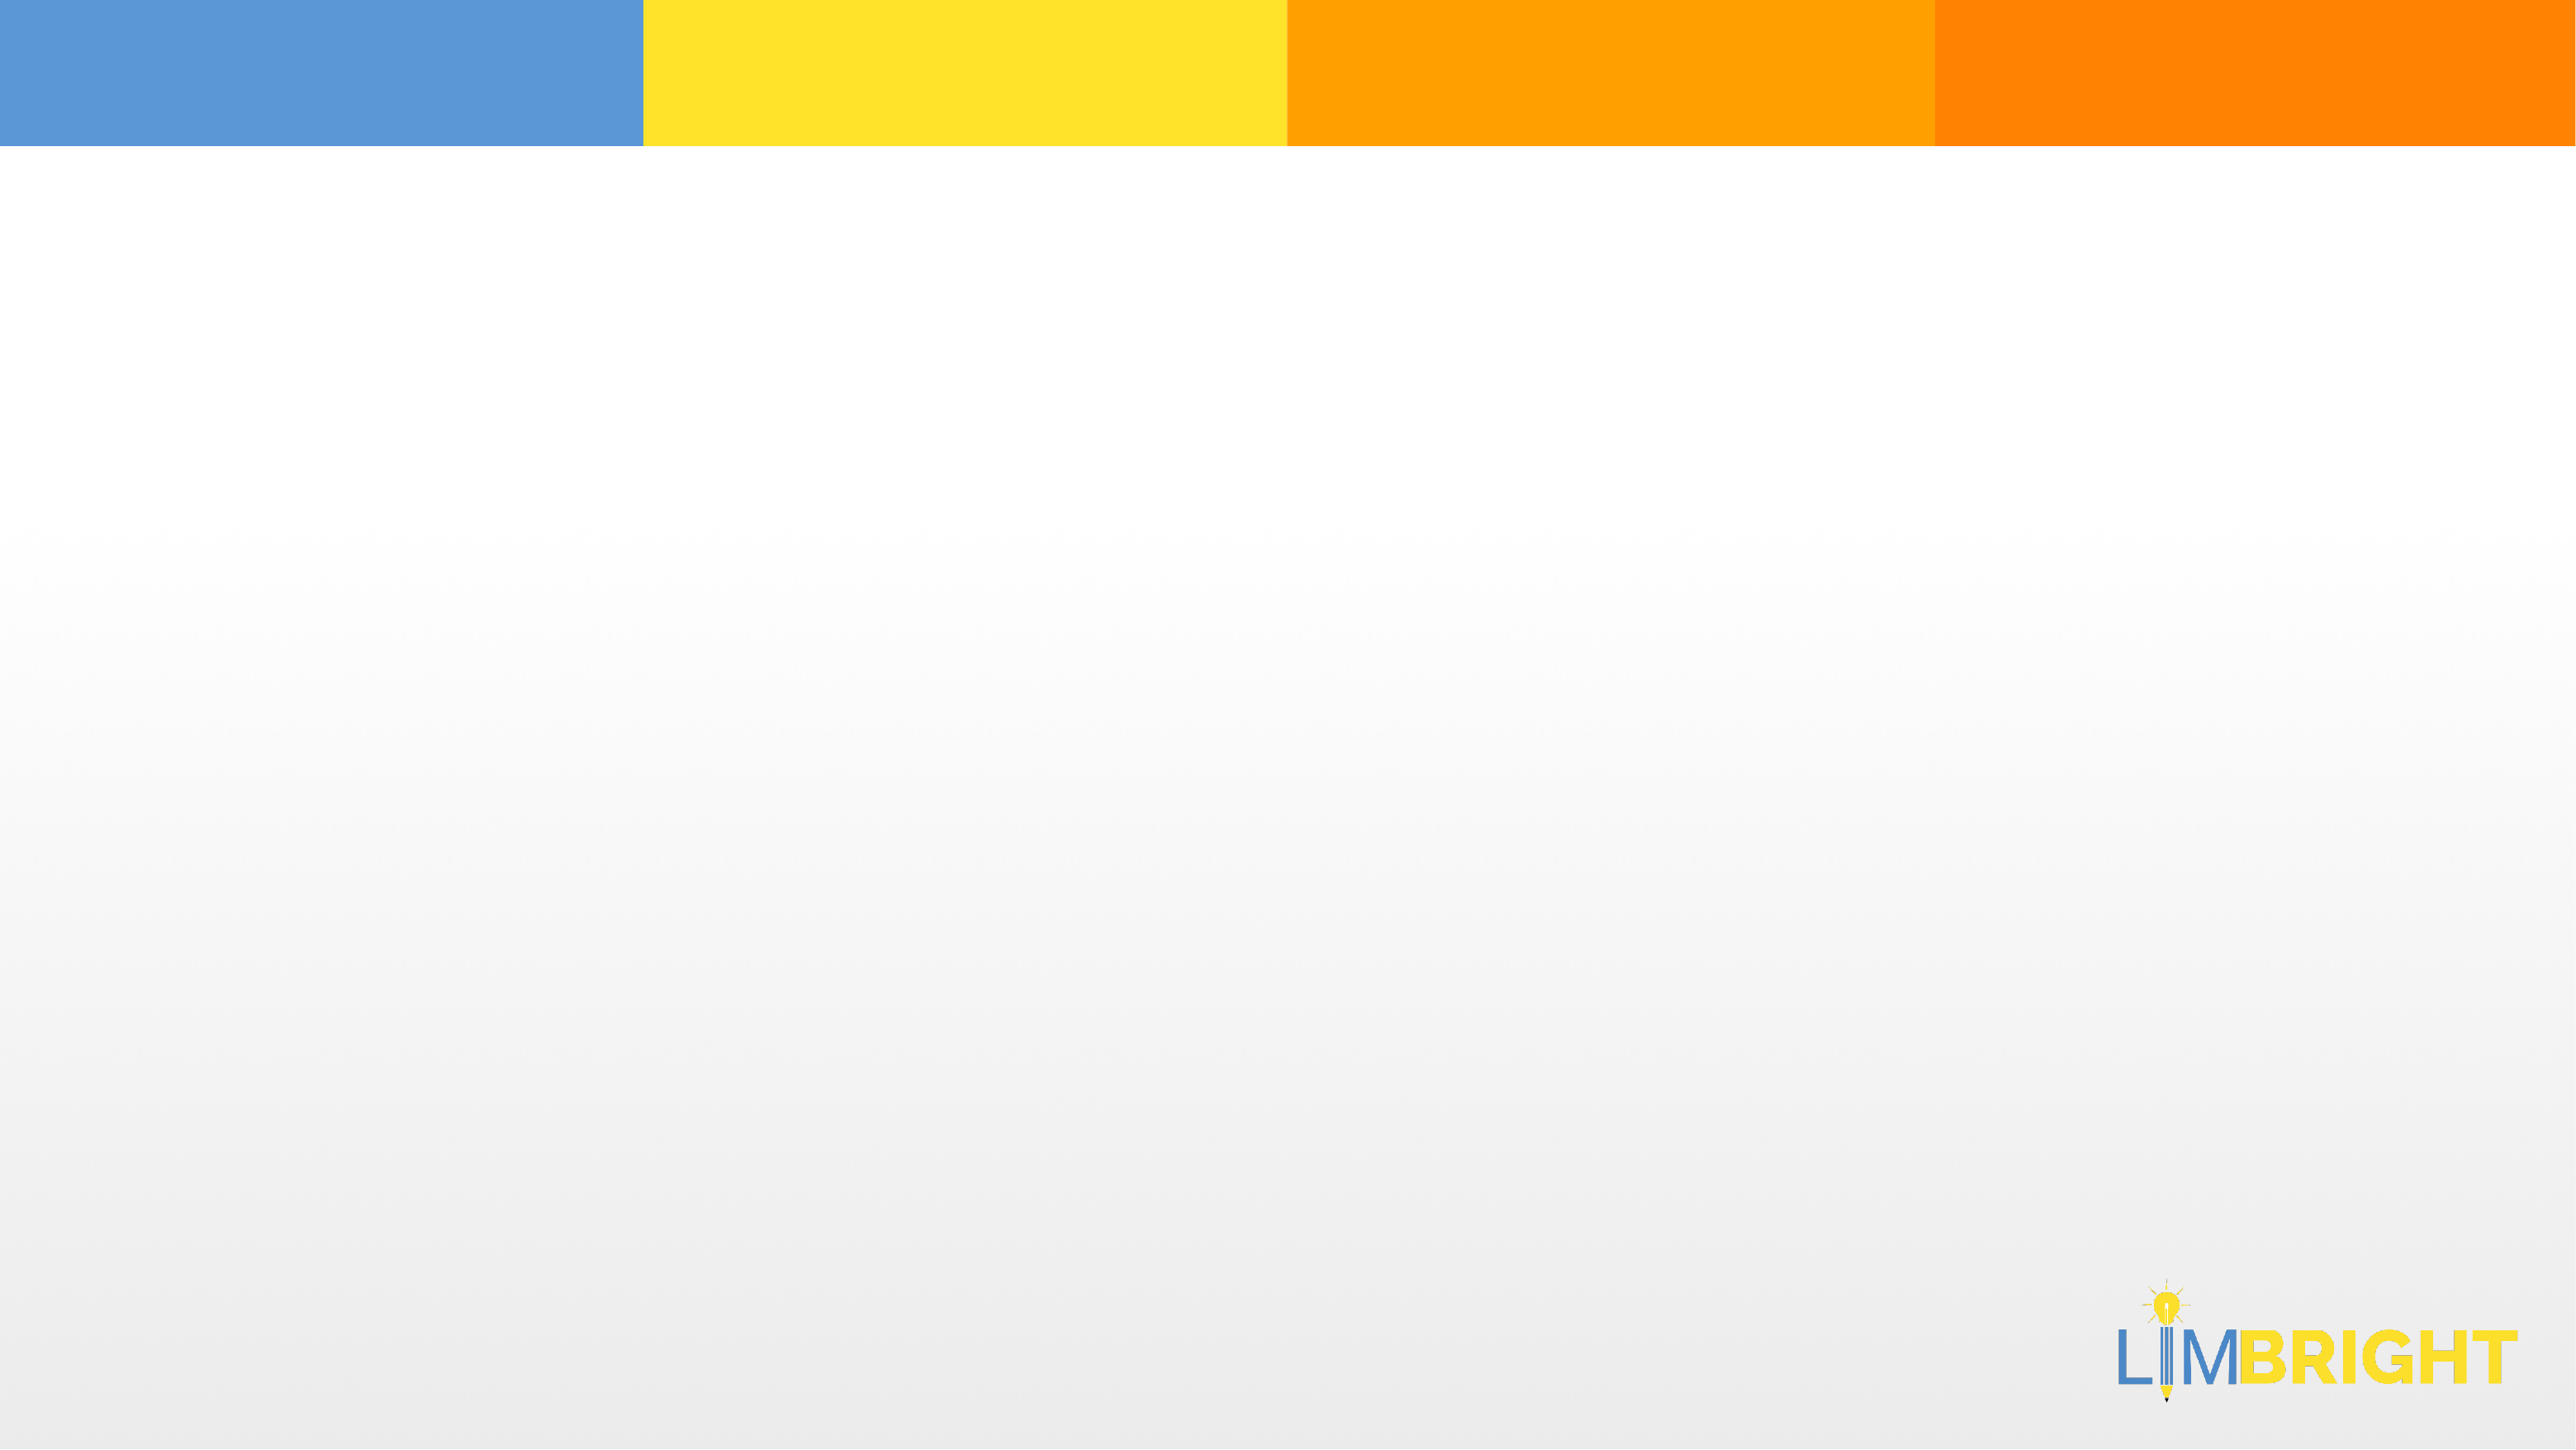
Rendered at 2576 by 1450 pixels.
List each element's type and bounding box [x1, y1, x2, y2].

picture [0, 515, 2576, 1449]
